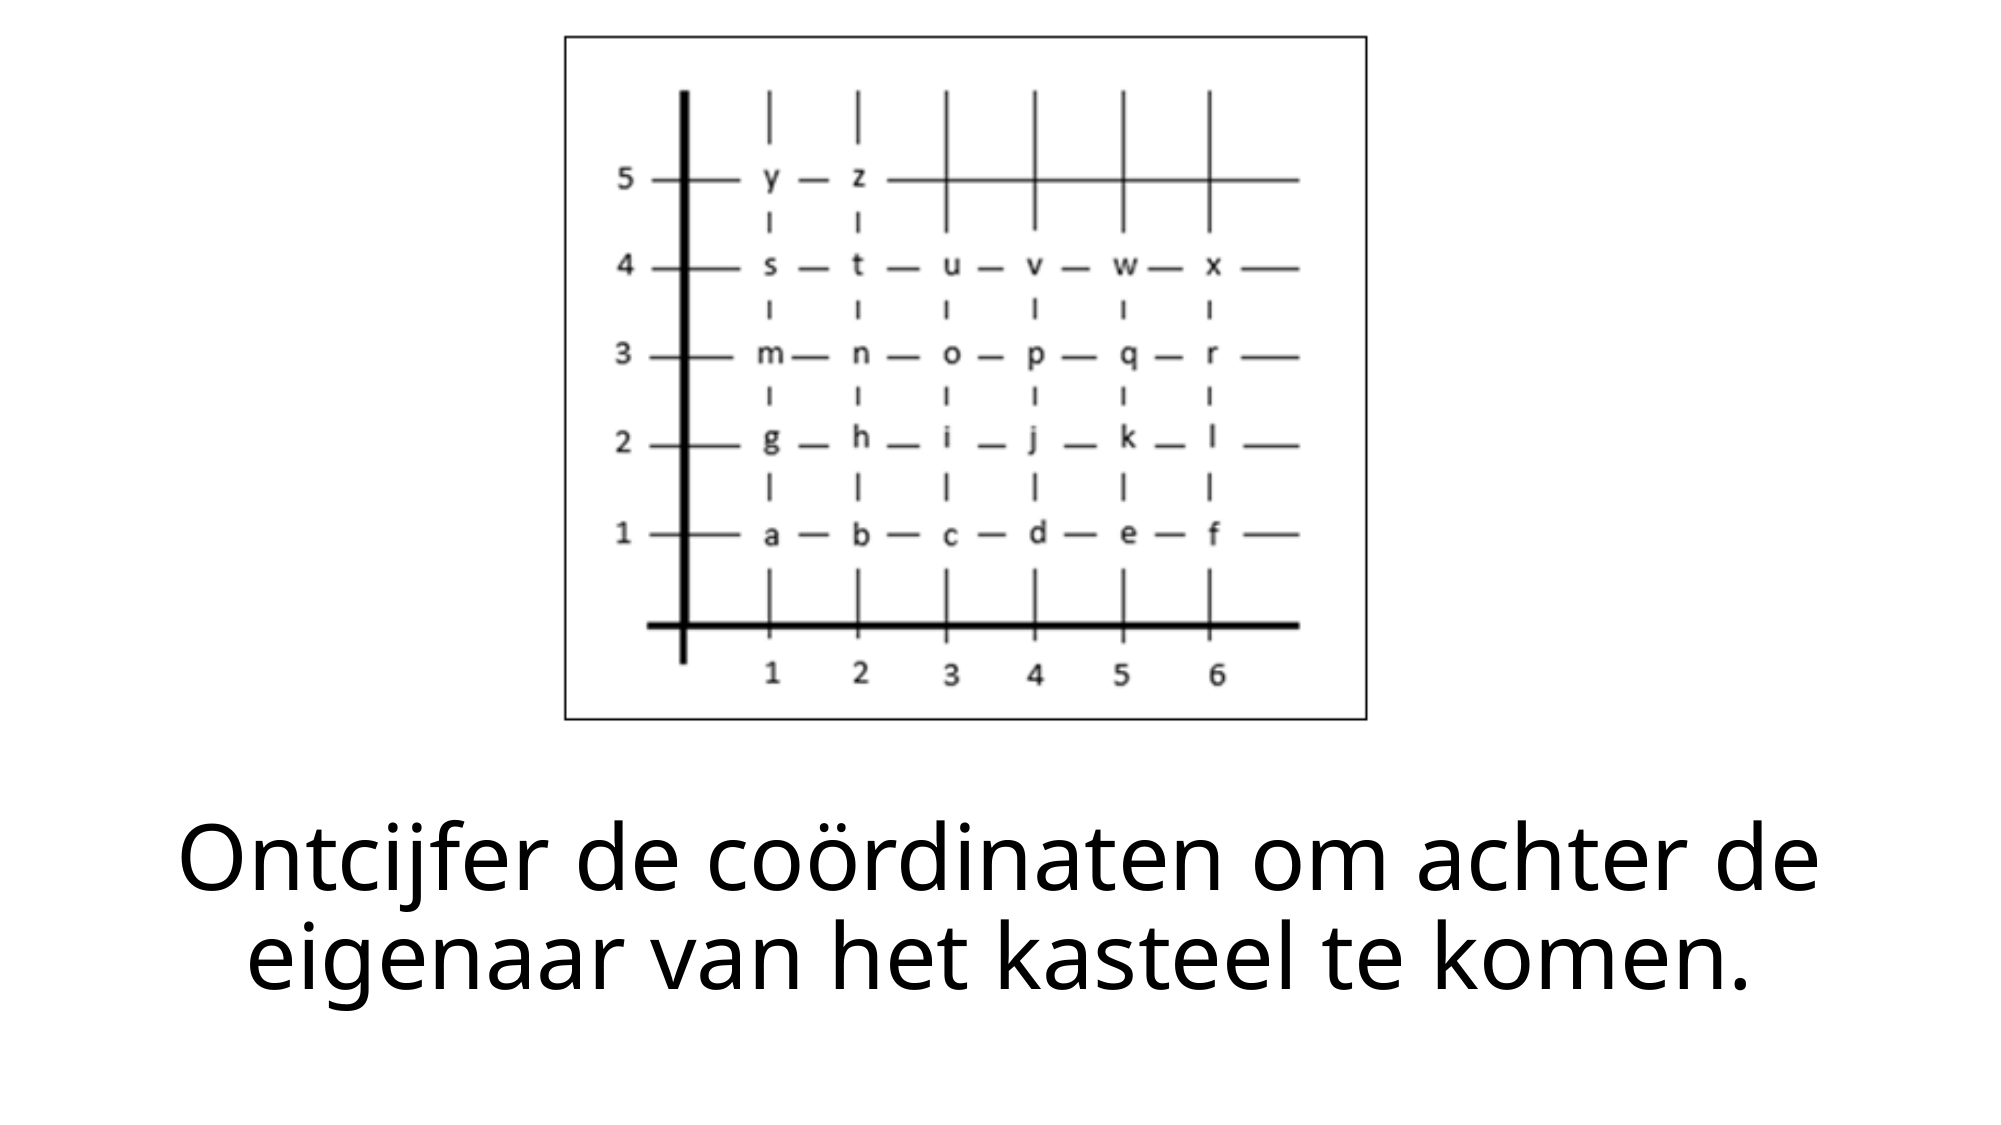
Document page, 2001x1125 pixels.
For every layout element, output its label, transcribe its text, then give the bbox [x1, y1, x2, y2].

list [305, 29, 1695, 739]
title Ontcijfer de coördinaten om achter de eigenaar van het kasteel te komen. [137, 801, 1863, 1019]
